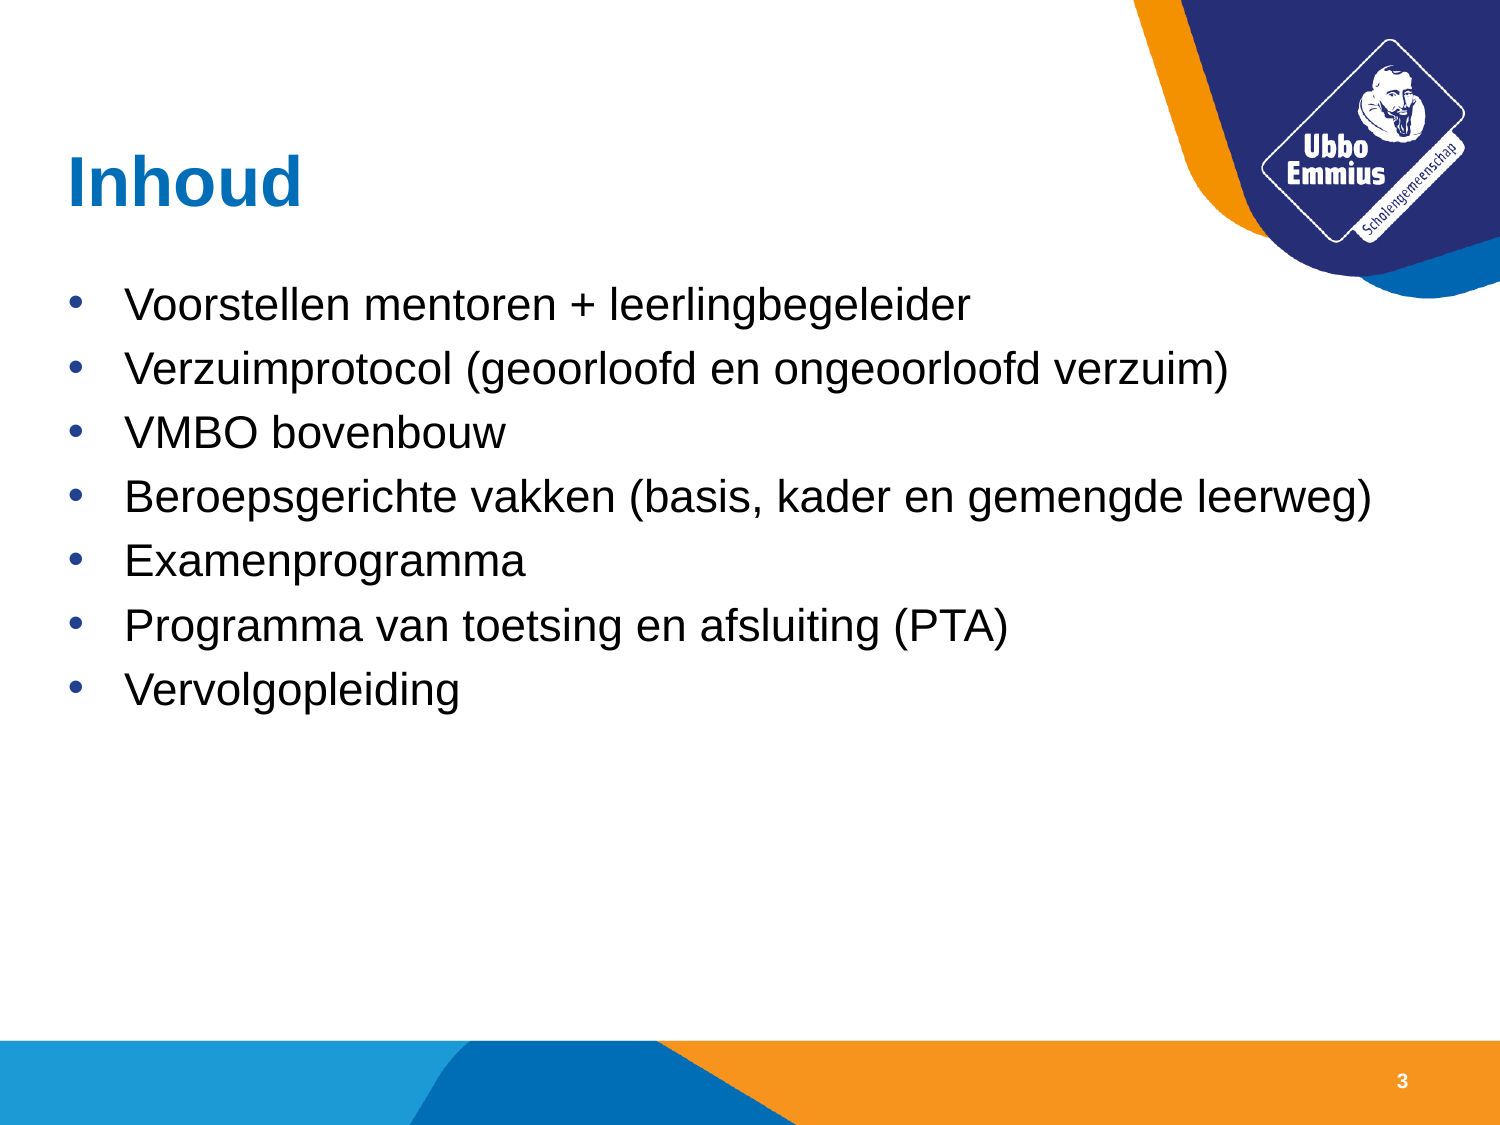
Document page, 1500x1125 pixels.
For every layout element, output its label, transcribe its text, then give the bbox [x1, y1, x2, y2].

picture [0, 0, 1500, 1125]
title Inhoud [53, 127, 1199, 232]
slide_number 3 [1382, 1060, 1459, 1103]
list Voorstellen mentoren + leerlingbegeleider Verzuimprotocol (geoorloofd en ongeoorloofd verzuim) VMBO bovenbouw Beroepsgerichte vakken (basis, kader en gemengde leerweg) Examenprogramma Programma van toetsing en afsluiting (PTA) Vervolgopleiding [53, 267, 1447, 1000]
